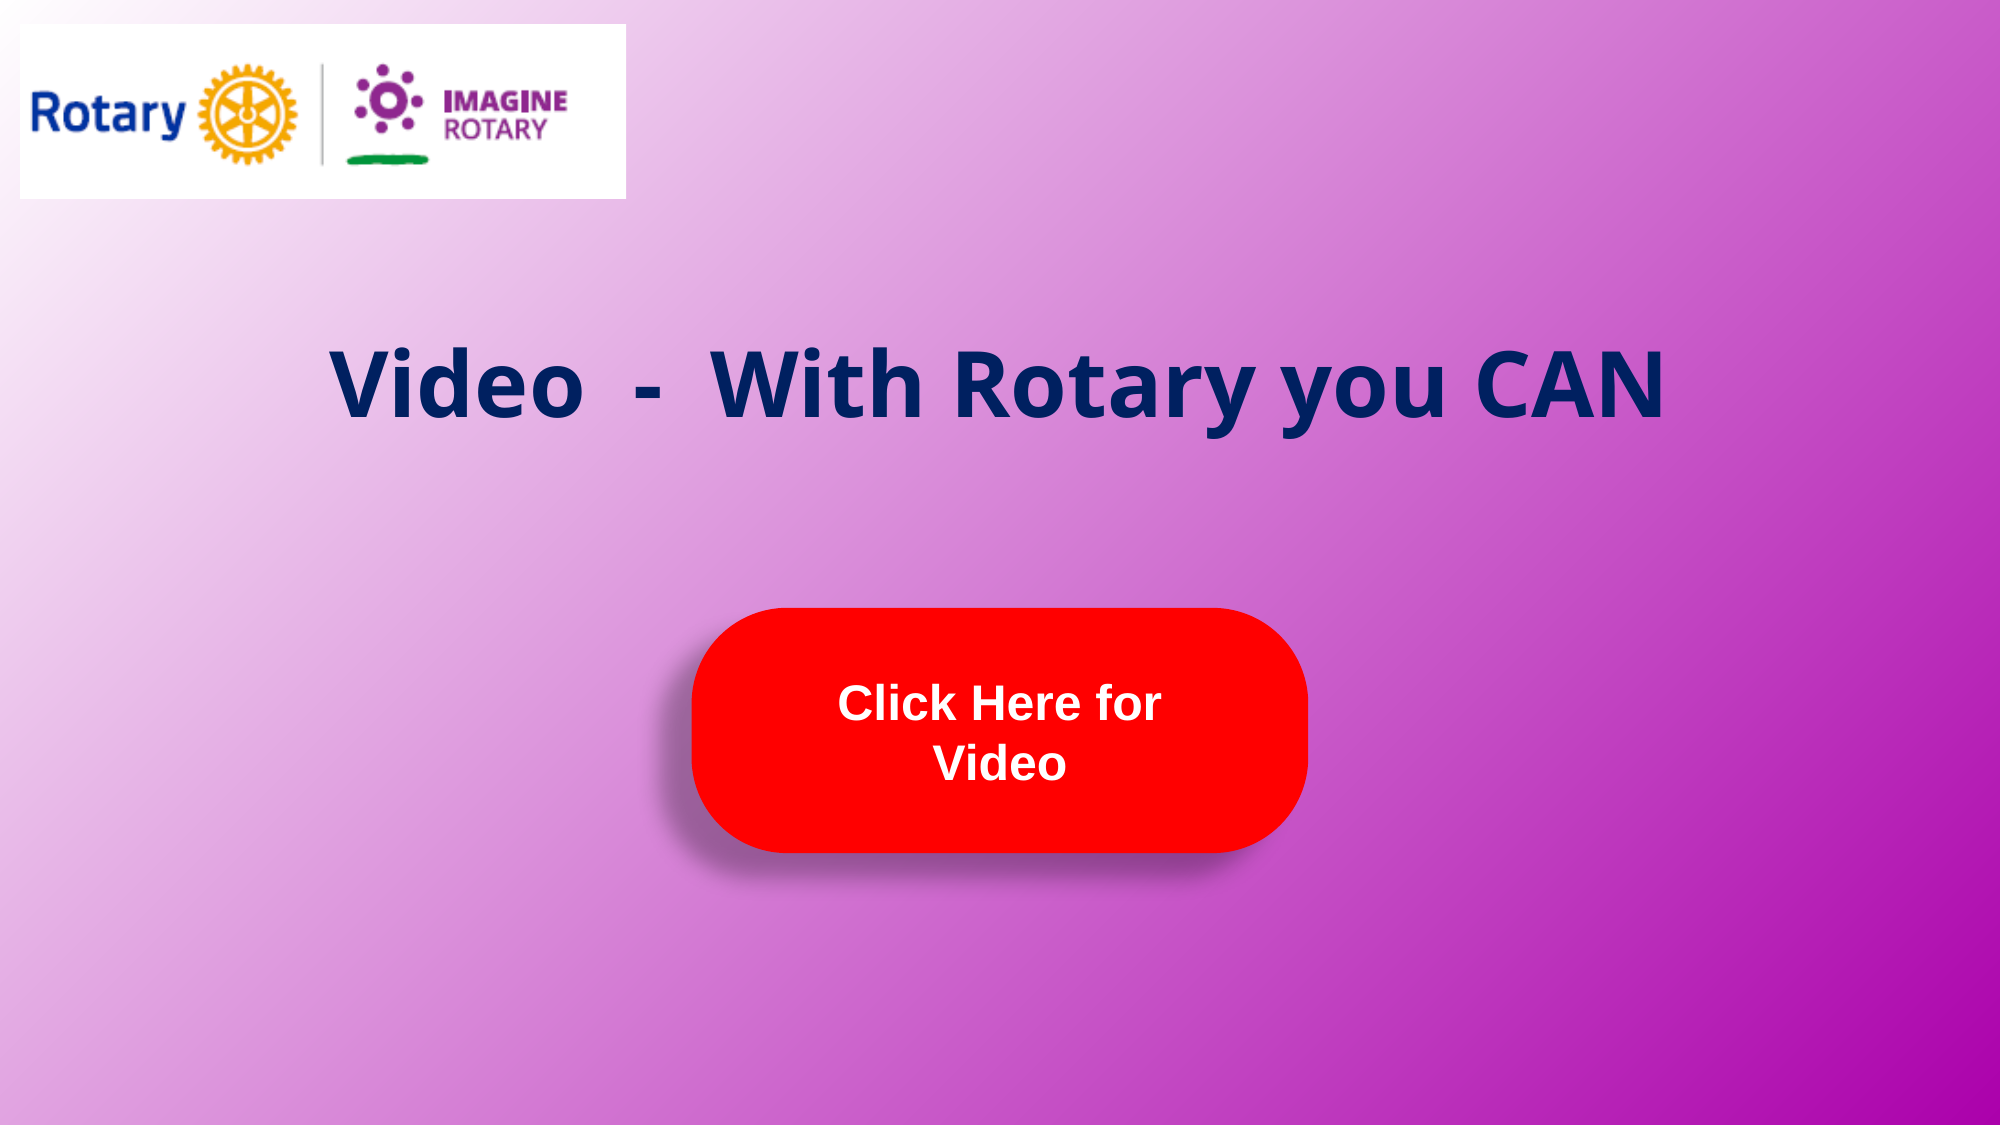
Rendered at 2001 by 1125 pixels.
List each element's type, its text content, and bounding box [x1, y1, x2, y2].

picture [19, 24, 627, 199]
text_box Click Here for Video [690, 606, 1310, 855]
title Video - With Rotary you CAN [0, 279, 2000, 497]
